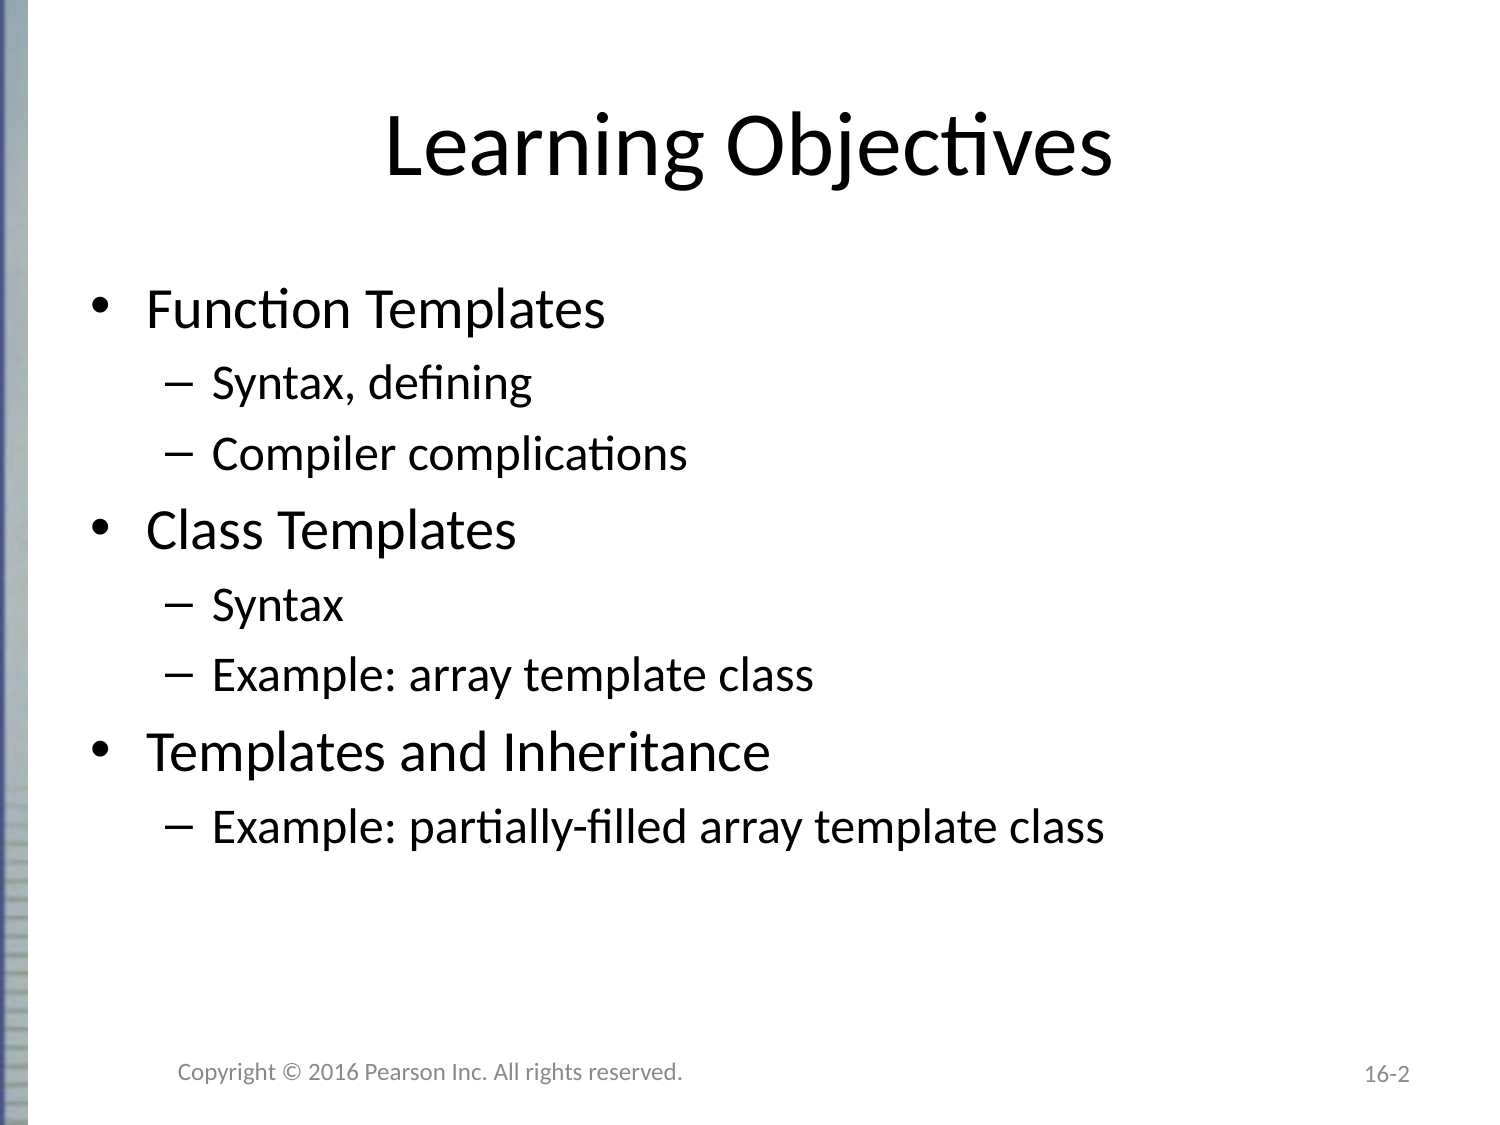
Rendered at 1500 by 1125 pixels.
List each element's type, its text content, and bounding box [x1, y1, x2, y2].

title Learning Objectives [75, 45, 1425, 233]
slide_number 16-2 [1074, 1042, 1425, 1103]
picture [0, 0, 28, 1125]
footer Copyright © 2016 Pearson Inc. All rights reserved. [75, 1040, 788, 1100]
list Function Templates Syntax, defining Compiler complications Class Templates Syntax Example: array template class Templates and Inheritance Example: partially-filled array template class [75, 262, 1425, 1005]
